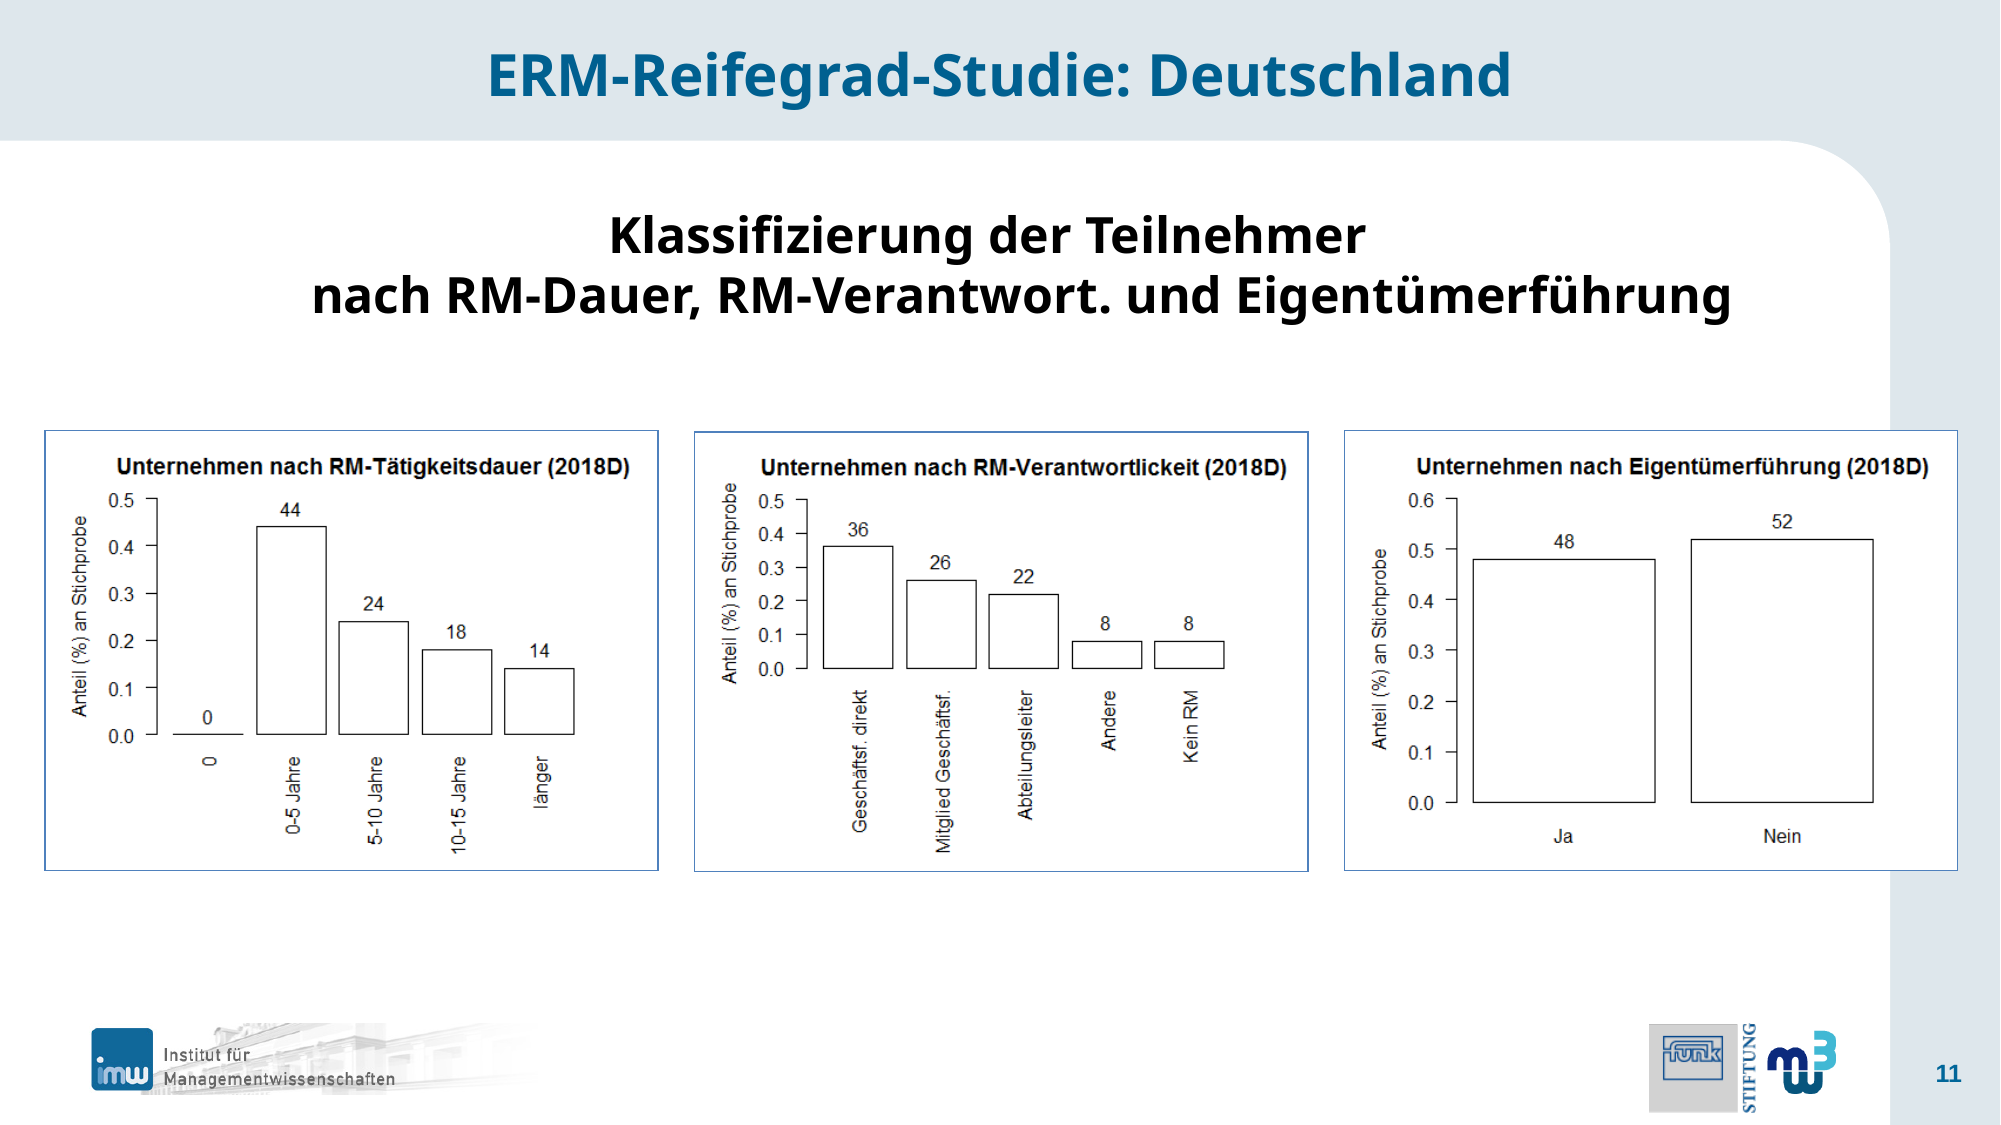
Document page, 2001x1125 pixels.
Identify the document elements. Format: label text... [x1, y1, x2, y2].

picture [695, 432, 1308, 872]
picture [1649, 1023, 1756, 1113]
picture [45, 431, 658, 870]
title ERM-Reifegrad-Studie: Deutschland [187, 30, 1813, 111]
list Klassifizierung der Teilnehmer nach RM-Dauer, RM-Verantwort. und Eigentümerführung [149, 196, 1839, 268]
slide_number 11 [1897, 1042, 2000, 1103]
picture [88, 1023, 538, 1095]
picture [1767, 1030, 1836, 1094]
picture [1344, 431, 1957, 870]
